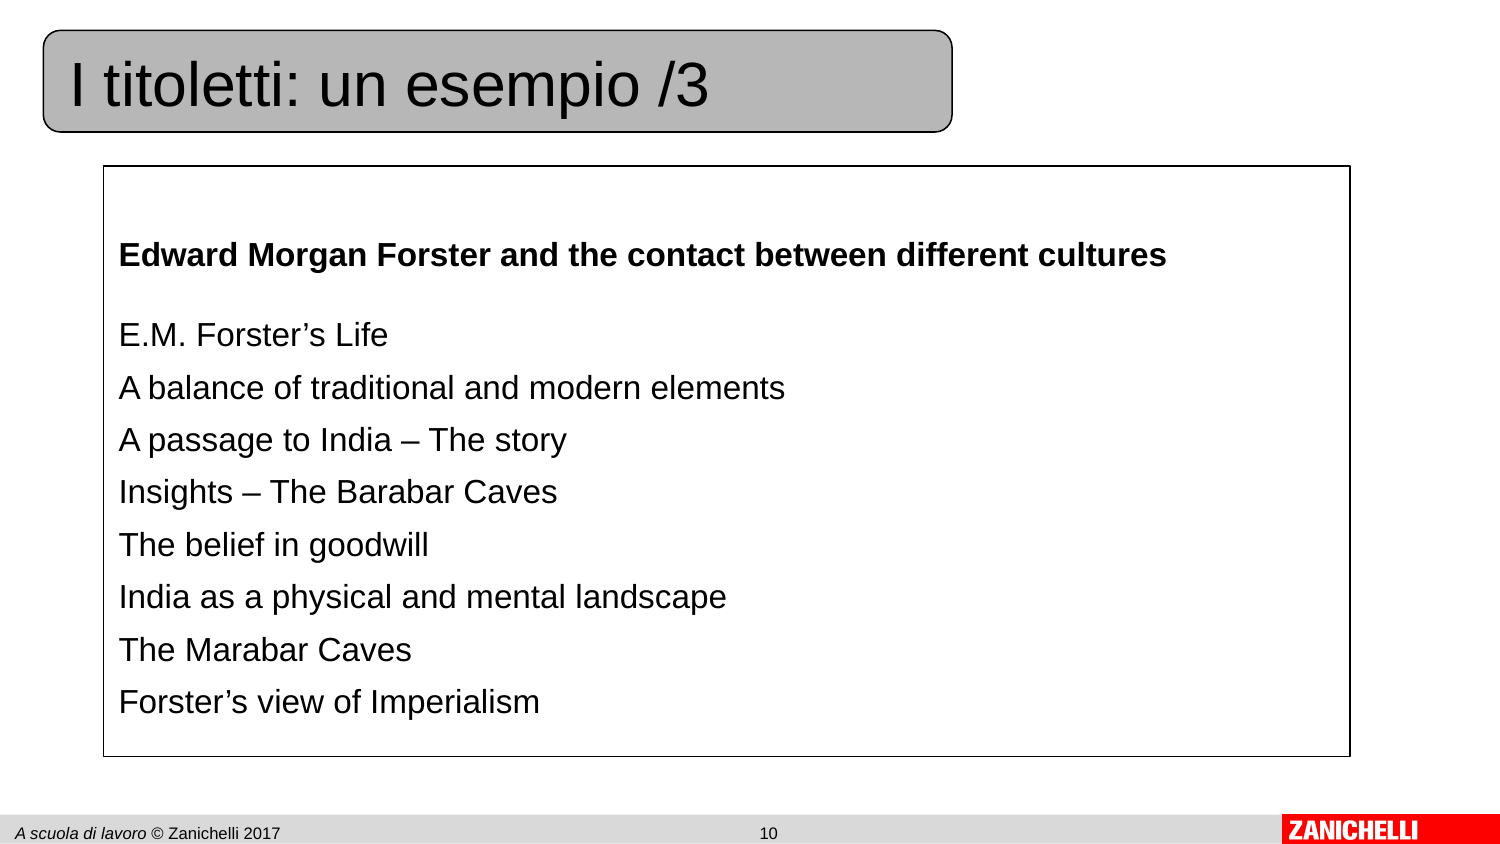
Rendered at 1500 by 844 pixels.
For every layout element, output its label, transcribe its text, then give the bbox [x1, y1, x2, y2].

text_box I titoletti: un esempio /3 [43, 30, 953, 132]
text_box A scuola di lavoro © Zanichelli 2017 [0, 815, 301, 844]
text_box Edward Morgan Forster and the contact between different cultures E.M. Forster’s Life A balance of traditional and modern elements A passage to India – The story Insights – The Barabar Caves The belief in goodwill India as a physical and mental landscape The Marabar Caves Forster’s view of Imperialism [103, 166, 1351, 757]
picture [1282, 814, 1500, 844]
